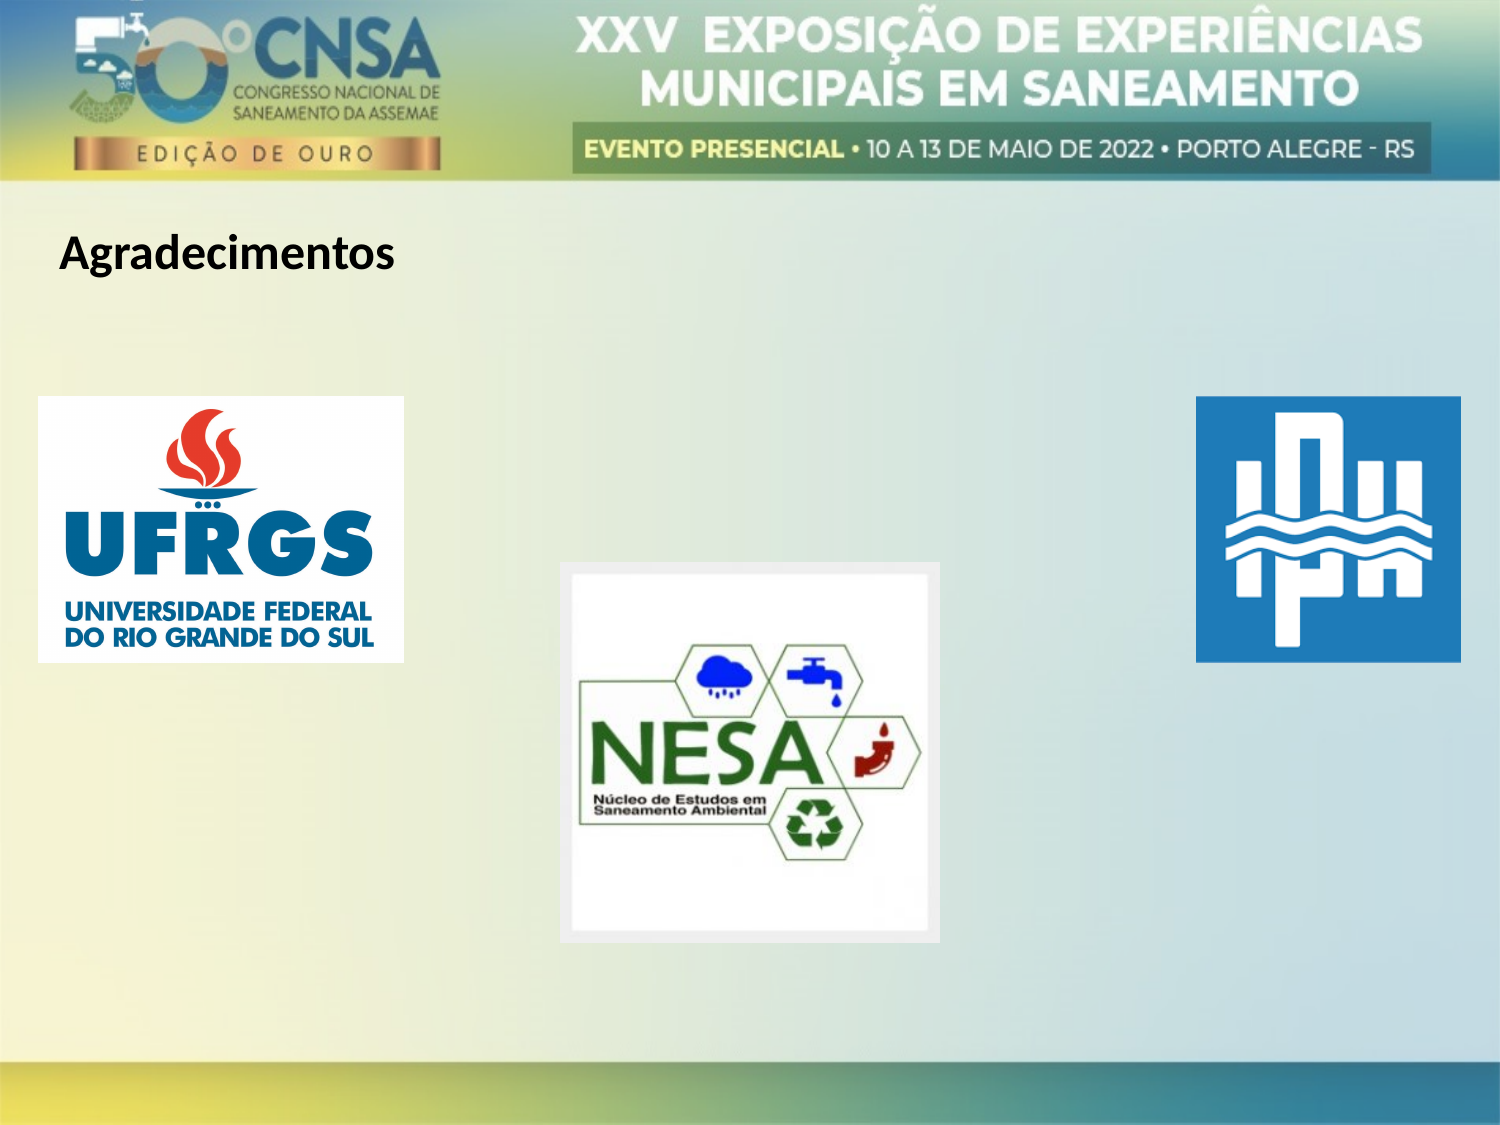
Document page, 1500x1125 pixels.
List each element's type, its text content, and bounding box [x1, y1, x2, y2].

picture [38, 396, 404, 663]
subtitle Agradecimentos [59, 226, 1253, 935]
picture [1196, 396, 1462, 663]
picture [559, 562, 941, 943]
